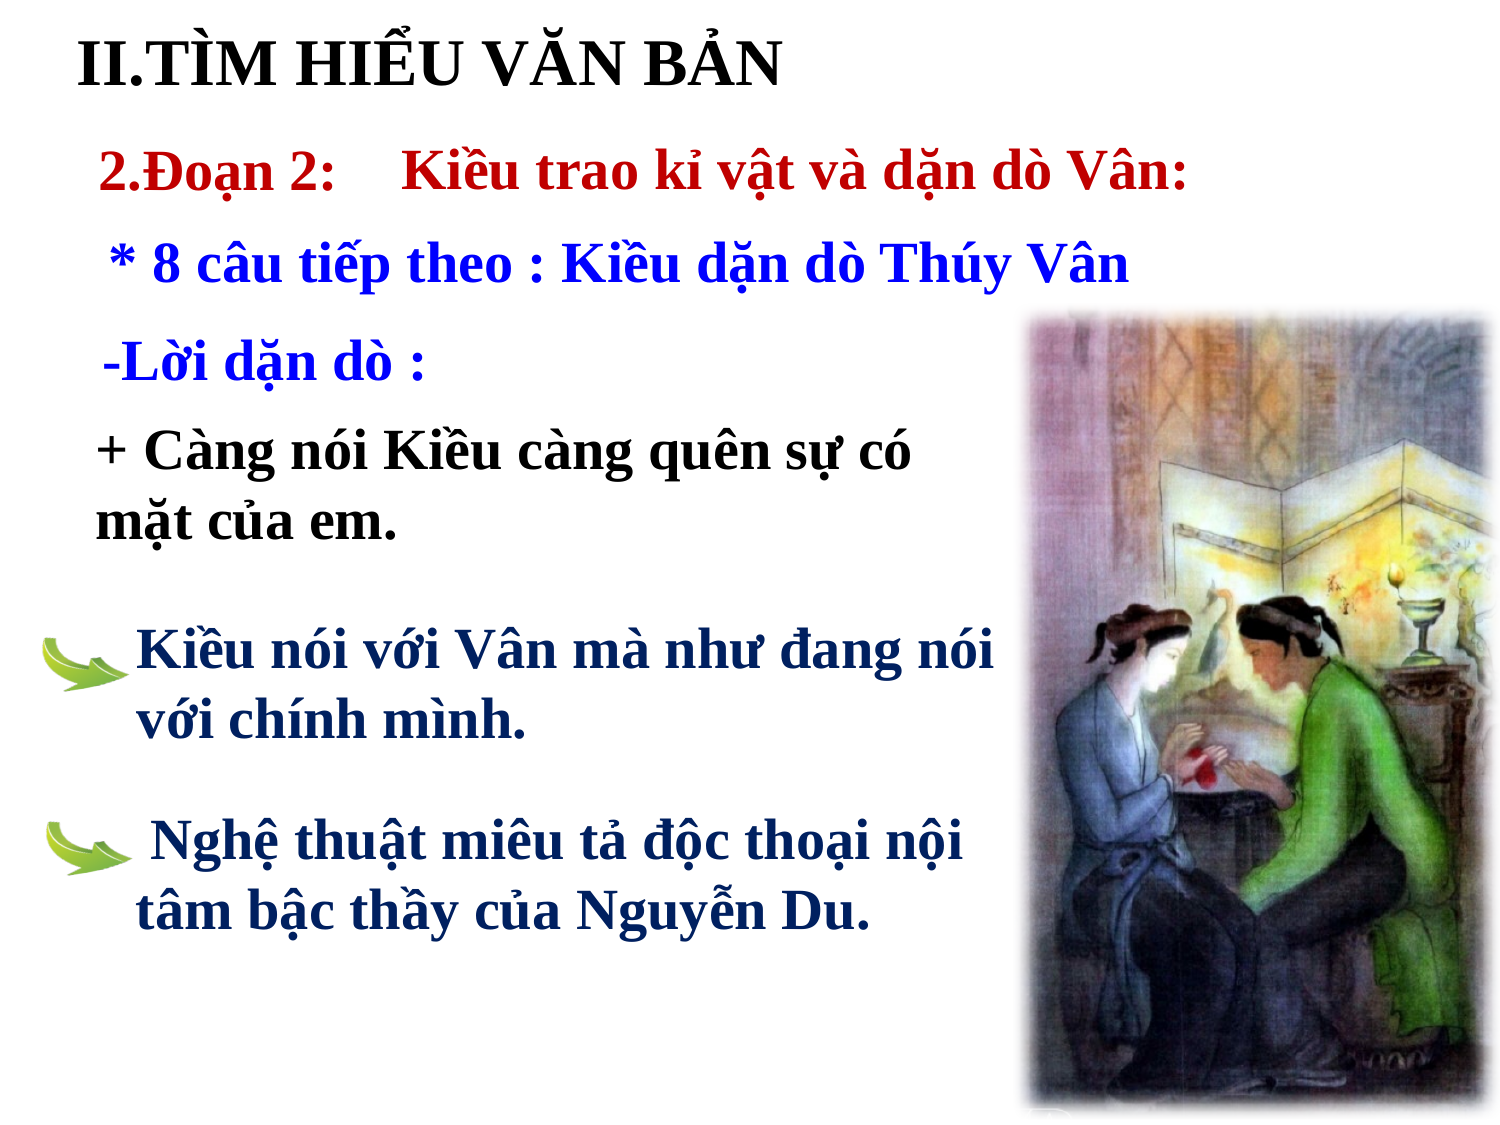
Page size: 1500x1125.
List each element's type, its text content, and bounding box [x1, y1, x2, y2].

text_box 2.Đoạn 2: [7, 123, 473, 212]
text_box -Lời dặn dò : [87, 314, 488, 399]
picture [21, 599, 122, 719]
text_box Kiều trao kỉ vật và dặn dò Vân: [473, 126, 1332, 205]
picture [1011, 302, 1500, 1120]
text_box + Càng nói Kiều càng quên sự có mặt của em. [5, 404, 1006, 559]
text_box Nghệ thuật miêu tả độc thoại nội tâm bậc thầy của Nguyễn Du. [45, 793, 1006, 949]
text_box II.TÌM HIỂU văn bản [51, 11, 827, 107]
text_box * 8 câu tiếp theo : Kiều dặn dò Thúy Vân [19, 216, 1169, 302]
picture [25, 783, 150, 903]
text_box Kiều nói với Vân mà như đang nói với chính mình. [122, 603, 1006, 803]
